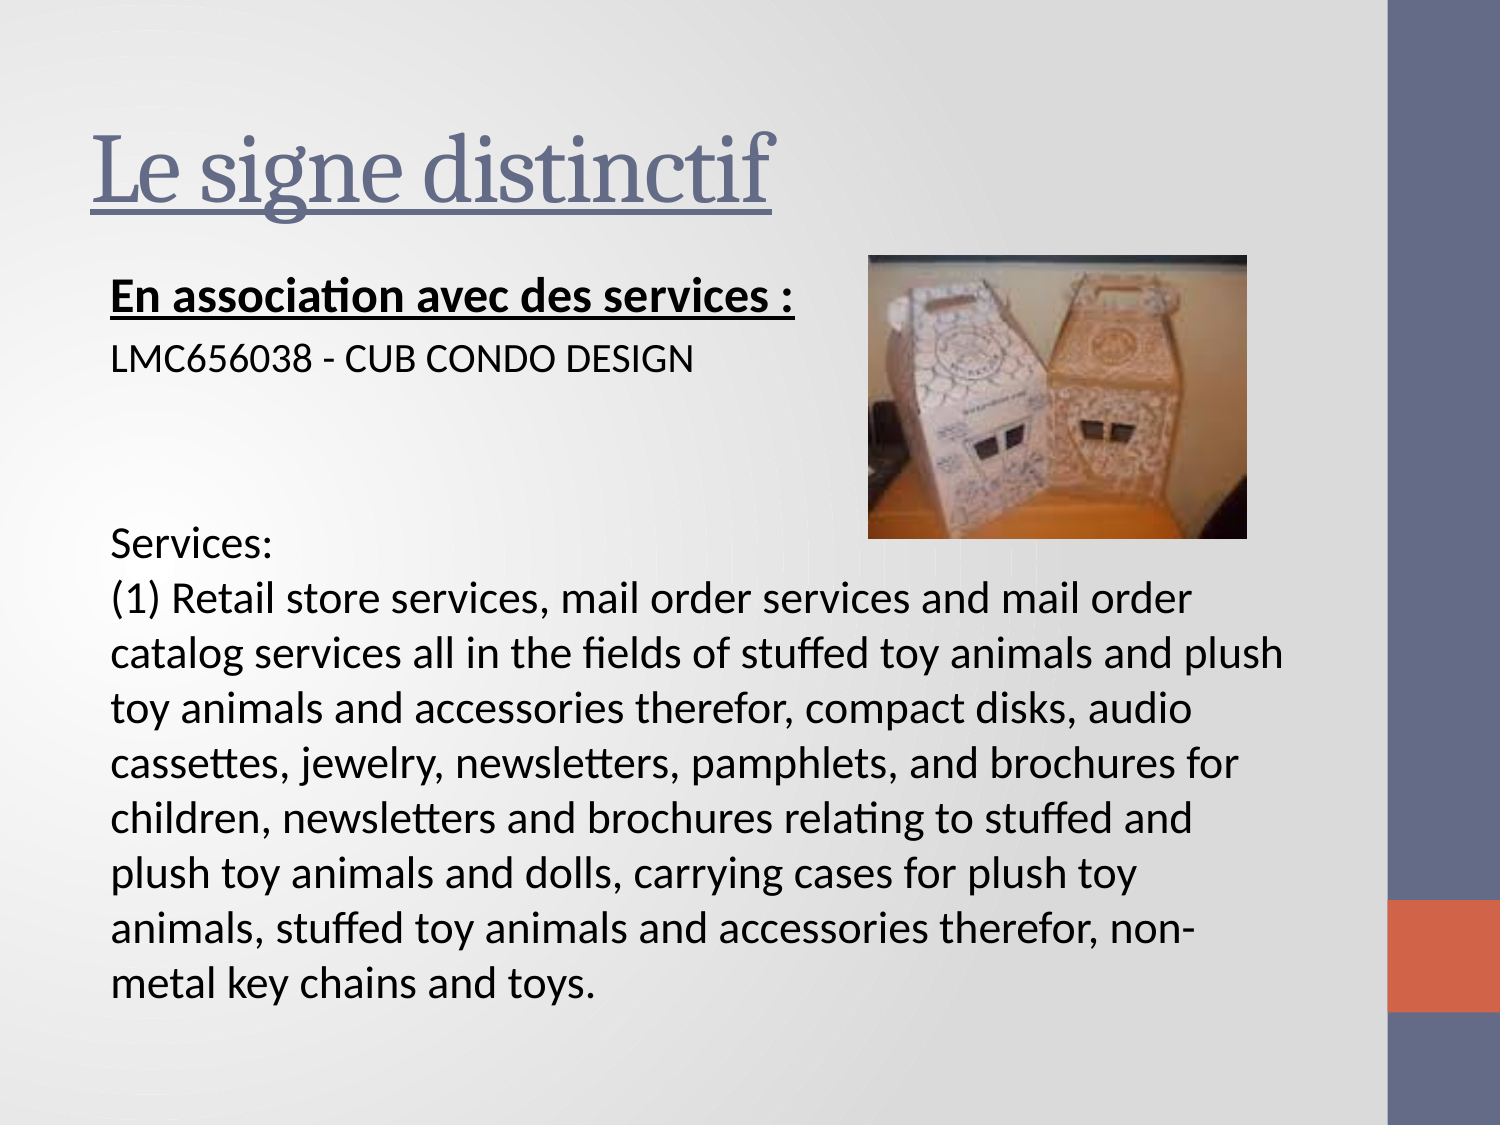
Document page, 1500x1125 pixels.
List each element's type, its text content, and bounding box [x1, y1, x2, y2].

list En association avec des services : LMC656038 - CUB CONDO DESIGN Services: (1) Retail store services, mail order services and mail order catalog services all in the fields of stuffed toy animals and plush toy animals and accessories therefor, compact disks, audio cassettes, jewelry, newsletters, pamphlets, and brochures for children, newsletters and brochures relating to stuffed and plush toy animals and dolls, carrying cases for plush toy animals, stuffed toy animals and accessories therefor, non-metal key chains and toys. [76, 255, 1306, 1094]
picture [867, 254, 1247, 540]
title Le signe distinctif [75, 45, 1325, 279]
